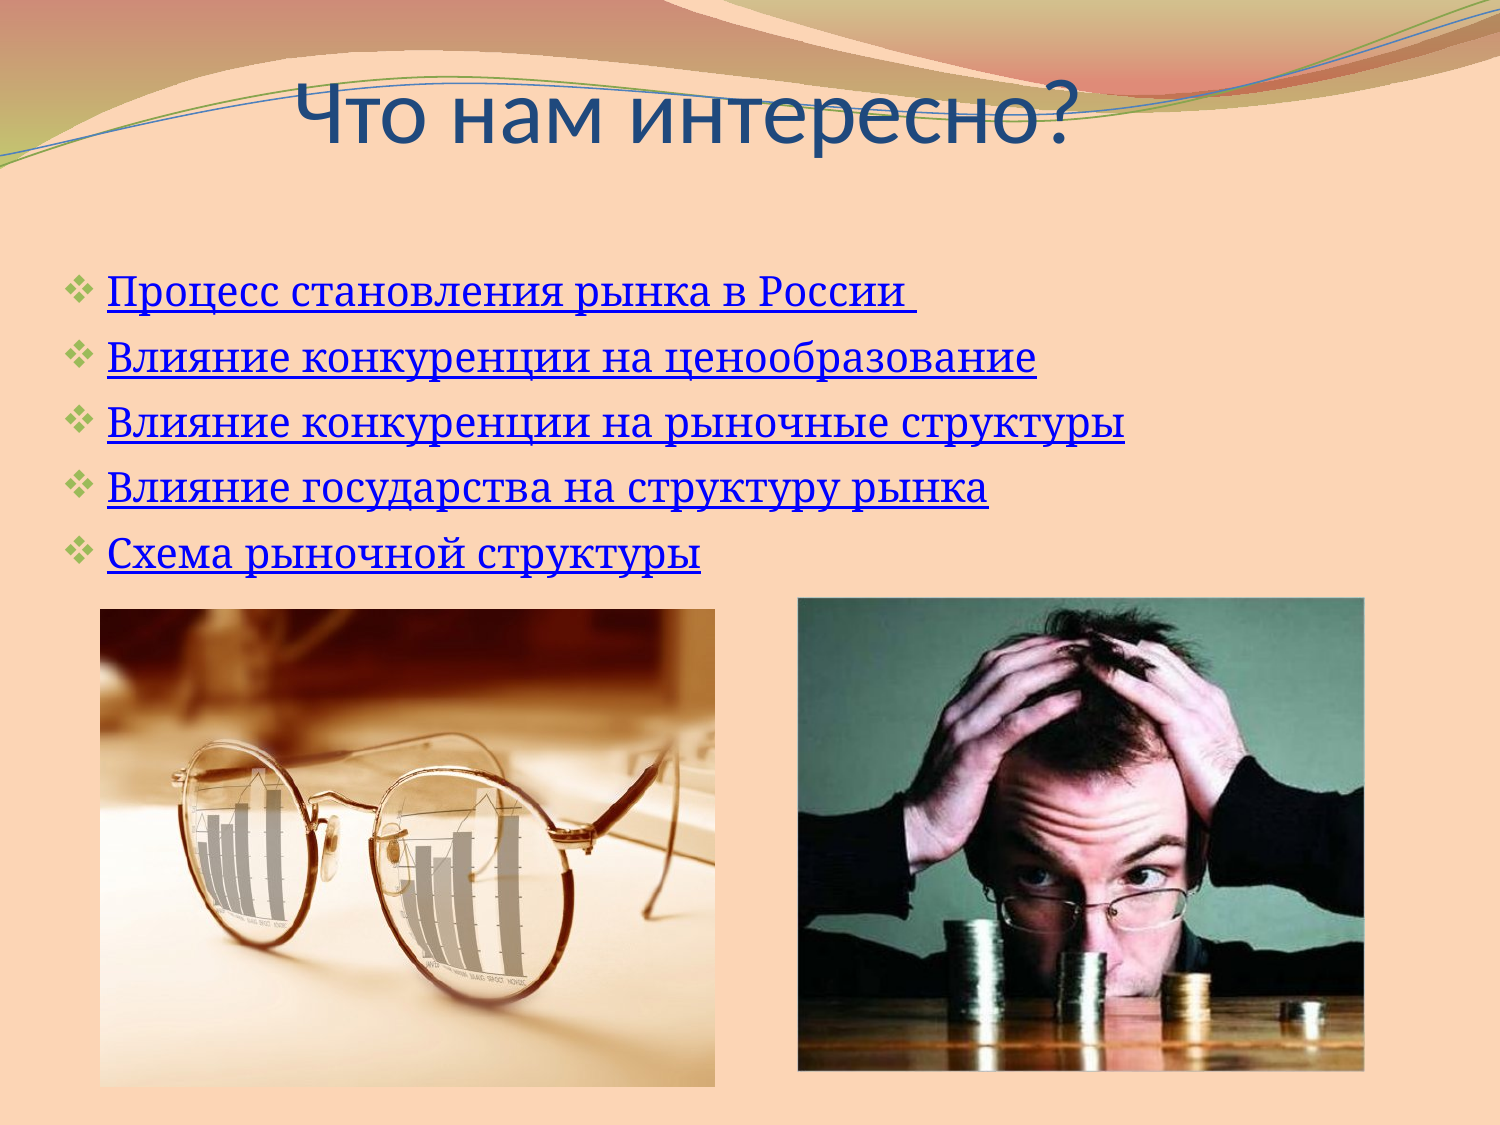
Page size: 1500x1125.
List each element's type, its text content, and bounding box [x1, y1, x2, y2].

list Процесс становления рынка в России Влияние конкуренции на ценообразование Влияние конкуренции на рыночные структуры Влияние государства на структуру рынка Схема рыночной структуры [46, 257, 1472, 1001]
picture [796, 597, 1365, 1072]
picture [100, 609, 715, 1088]
title Что нам интересно? [76, 42, 1302, 162]
